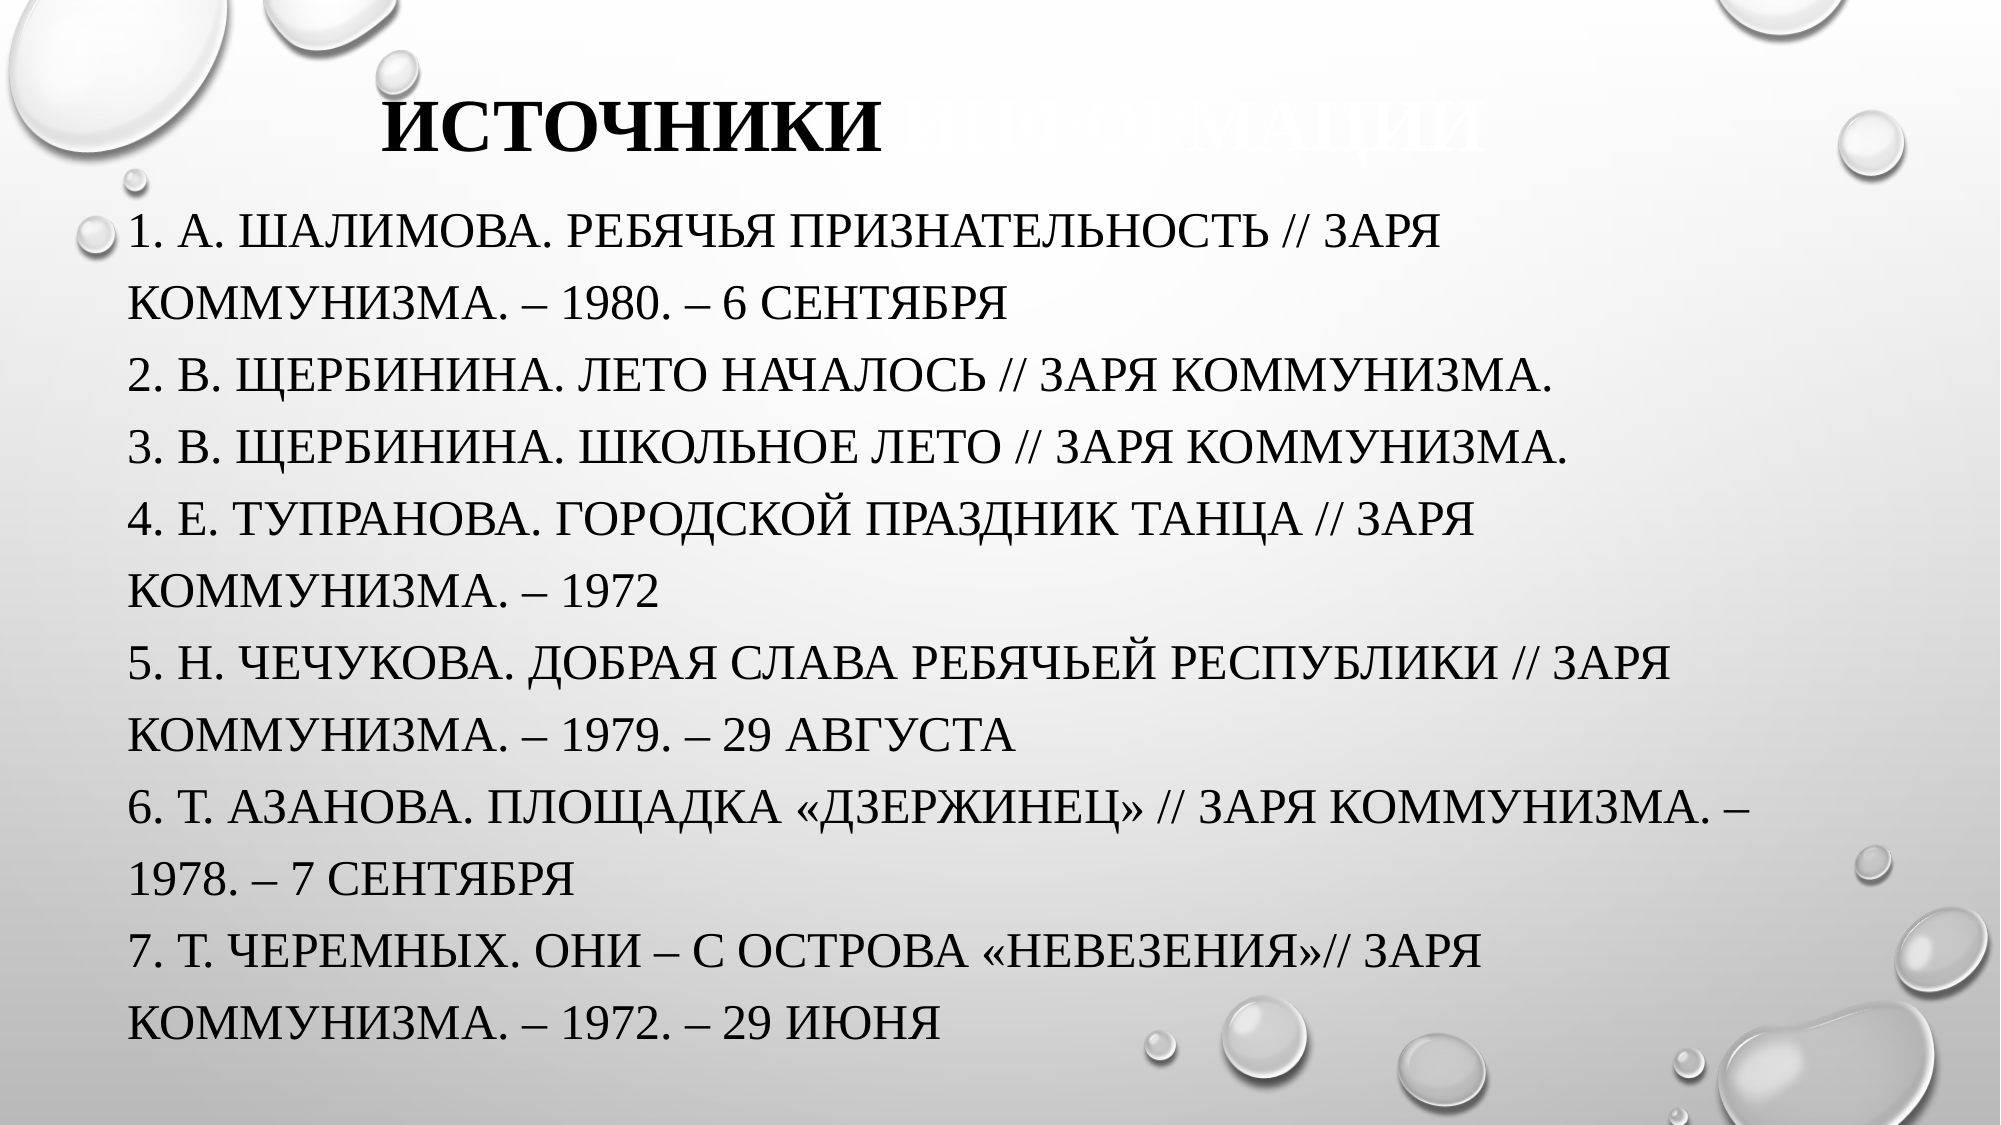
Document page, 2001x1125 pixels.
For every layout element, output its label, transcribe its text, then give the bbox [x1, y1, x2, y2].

picture [0, 0, 2000, 1125]
list 1. А. Шалимова. Ребячья признательность // Заря коммунизма. – 1980. – 6 сентября 2. В. Щербинина. Лето началось // Заря коммунизма. 3. В. Щербинина. Школьное лето // Заря коммунизма. 4. Е. Тупранова. Городской праздник танца // Заря коммунизма. – 1972 5. Н. Чечукова. Добрая слава ребячьей республики // Заря коммунизма. – 1979. – 29 августа 6. Т. Азанова. Площадка «Дзержинец» // Заря коммунизма. – 1978. – 7 сентября 7. Т. Черемных. Они – с острова «Невезения»// Заря коммунизма. – 1972. – 29 июня [112, 177, 1775, 950]
title Источники информации [112, 7, 1775, 177]
